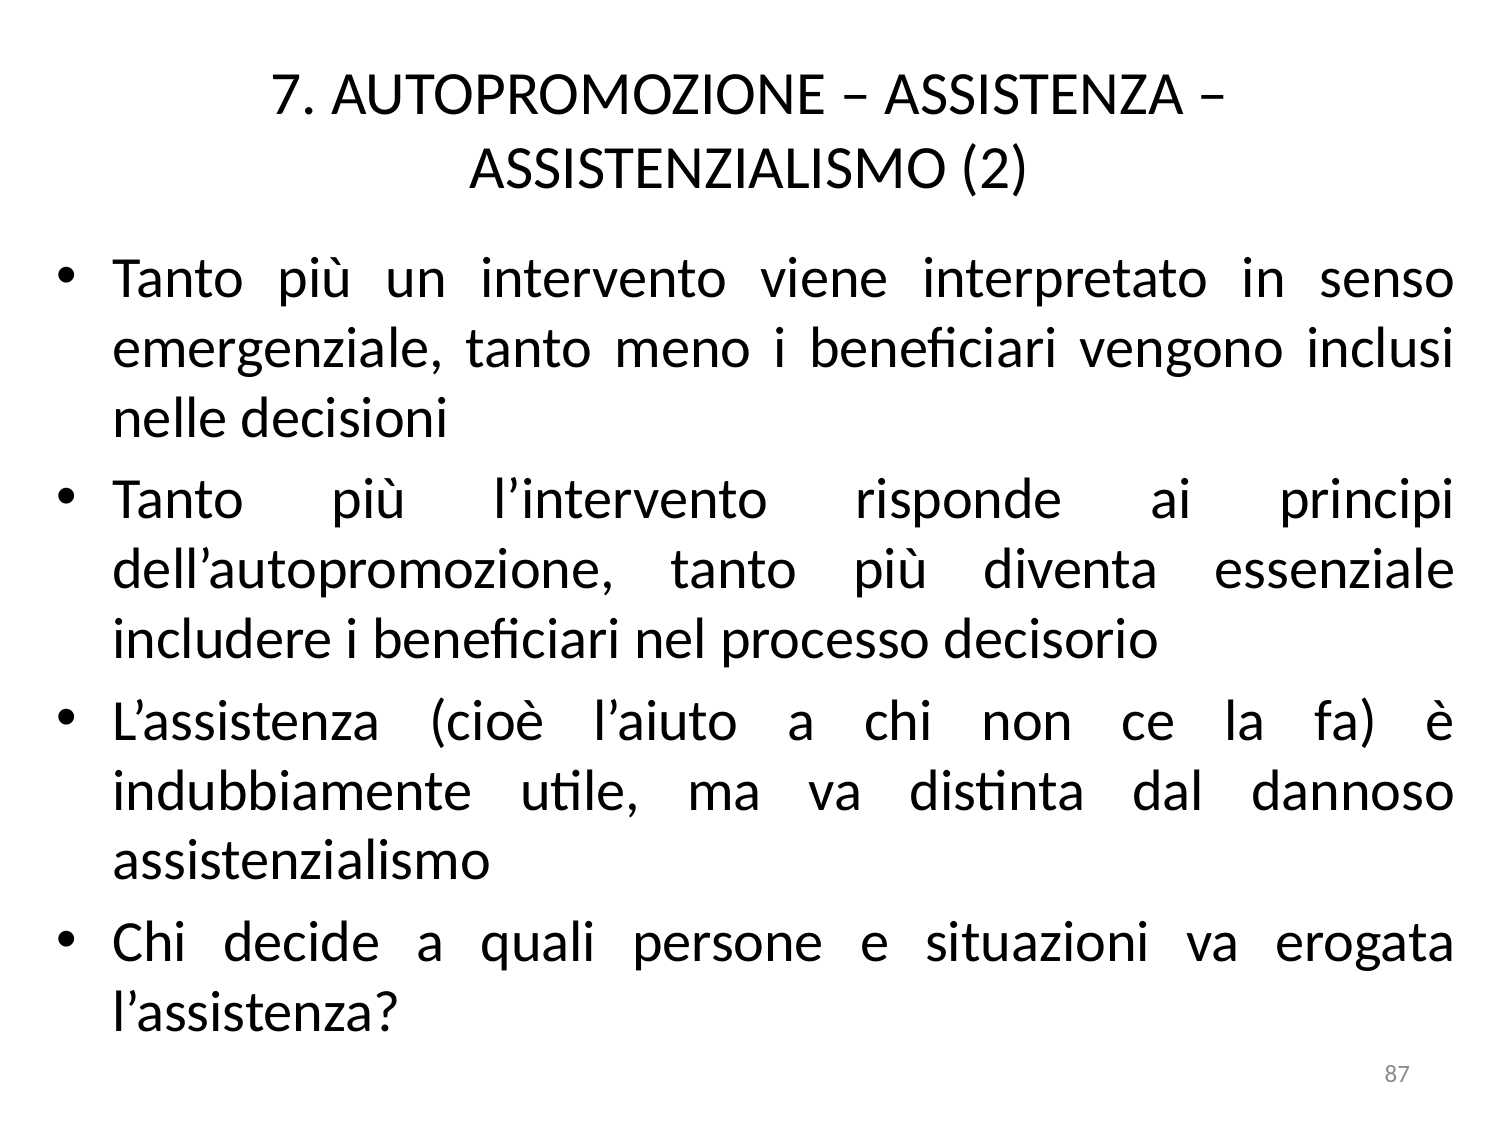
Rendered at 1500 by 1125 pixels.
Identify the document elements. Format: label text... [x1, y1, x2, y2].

list Tanto più un intervento viene interpretato in senso emergenziale, tanto meno i beneficiari vengono inclusi nelle decisioni Tanto più l’intervento risponde ai principi dell’autopromozione, tanto più diventa essenziale includere i beneficiari nel processo decisorio L’assistenza (cioè l’aiuto a chi non ce la fa) è indubbiamente utile, ma va distinta dal dannoso assistenzialismo Chi decide a quali persone e situazioni va erogata l’assistenza? [41, 231, 1471, 1059]
title 7. AUTOPROMOZIONE – ASSISTENZA – ASSISTENZIALISMO (2) [75, 45, 1425, 208]
slide_number 87 [1074, 1042, 1425, 1103]
